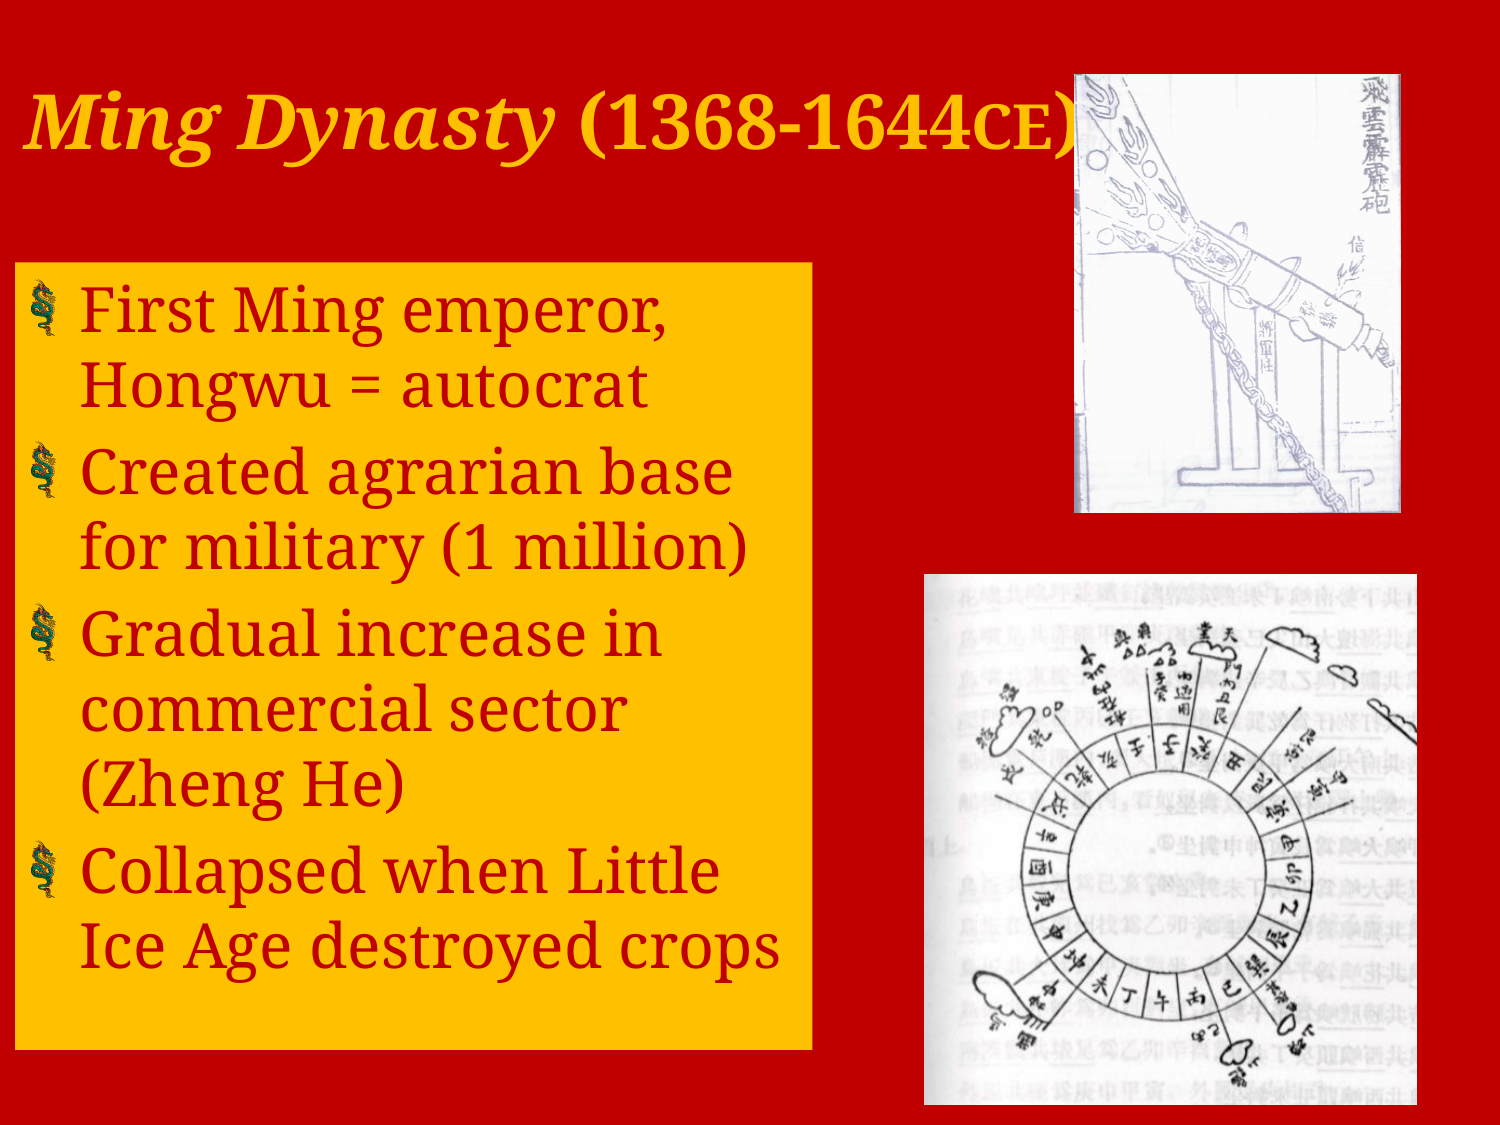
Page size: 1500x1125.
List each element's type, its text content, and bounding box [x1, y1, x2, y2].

picture [30, 602, 72, 662]
picture [30, 839, 72, 899]
list First Ming emperor, Hongwu = autocrat Created agrarian base for military (1 million) Gradual increase in commercial sector (Zheng He) Collapsed when Little Ice Age destroyed crops [15, 262, 813, 1050]
title Ming Dynasty (1368-1644CE) [0, 24, 1121, 213]
picture [30, 440, 72, 499]
picture [30, 278, 72, 337]
picture [1074, 74, 1402, 513]
picture [924, 574, 1418, 1105]
